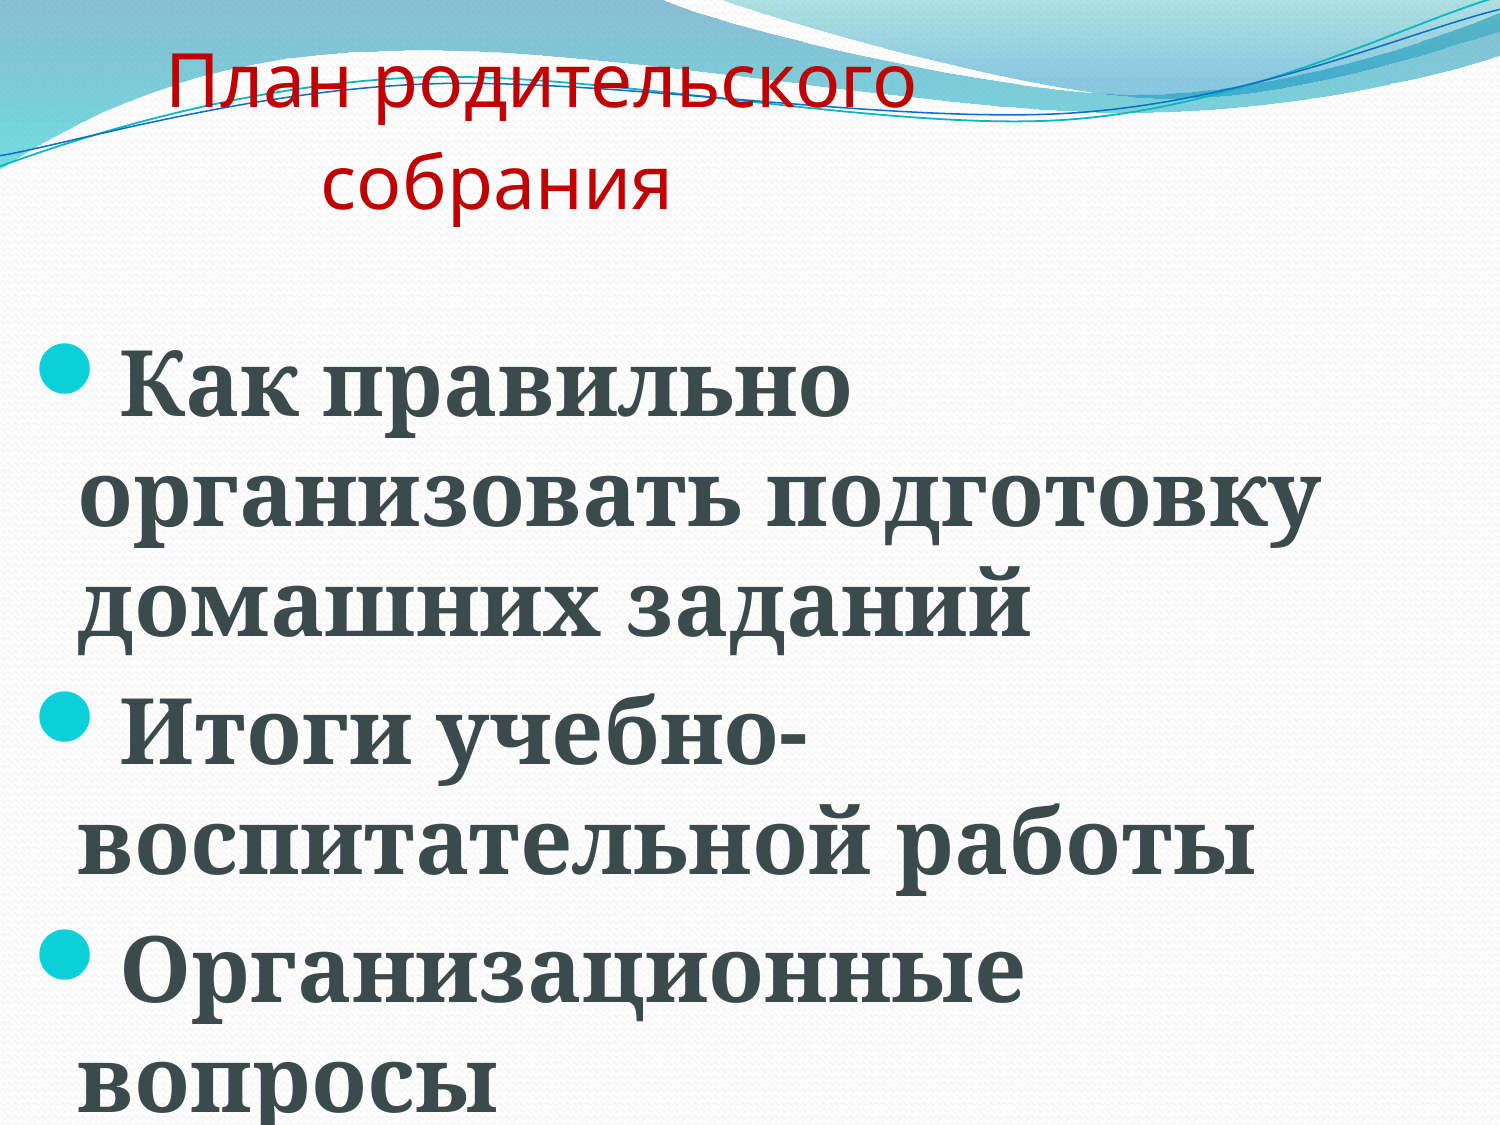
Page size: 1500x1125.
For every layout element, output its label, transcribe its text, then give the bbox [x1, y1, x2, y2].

list Как правильно организовать подготовку домашних заданий Итоги учебно-воспитательной работы Организационные вопросы [17, 317, 1483, 1038]
title План родительского собрания [29, 19, 1425, 232]
